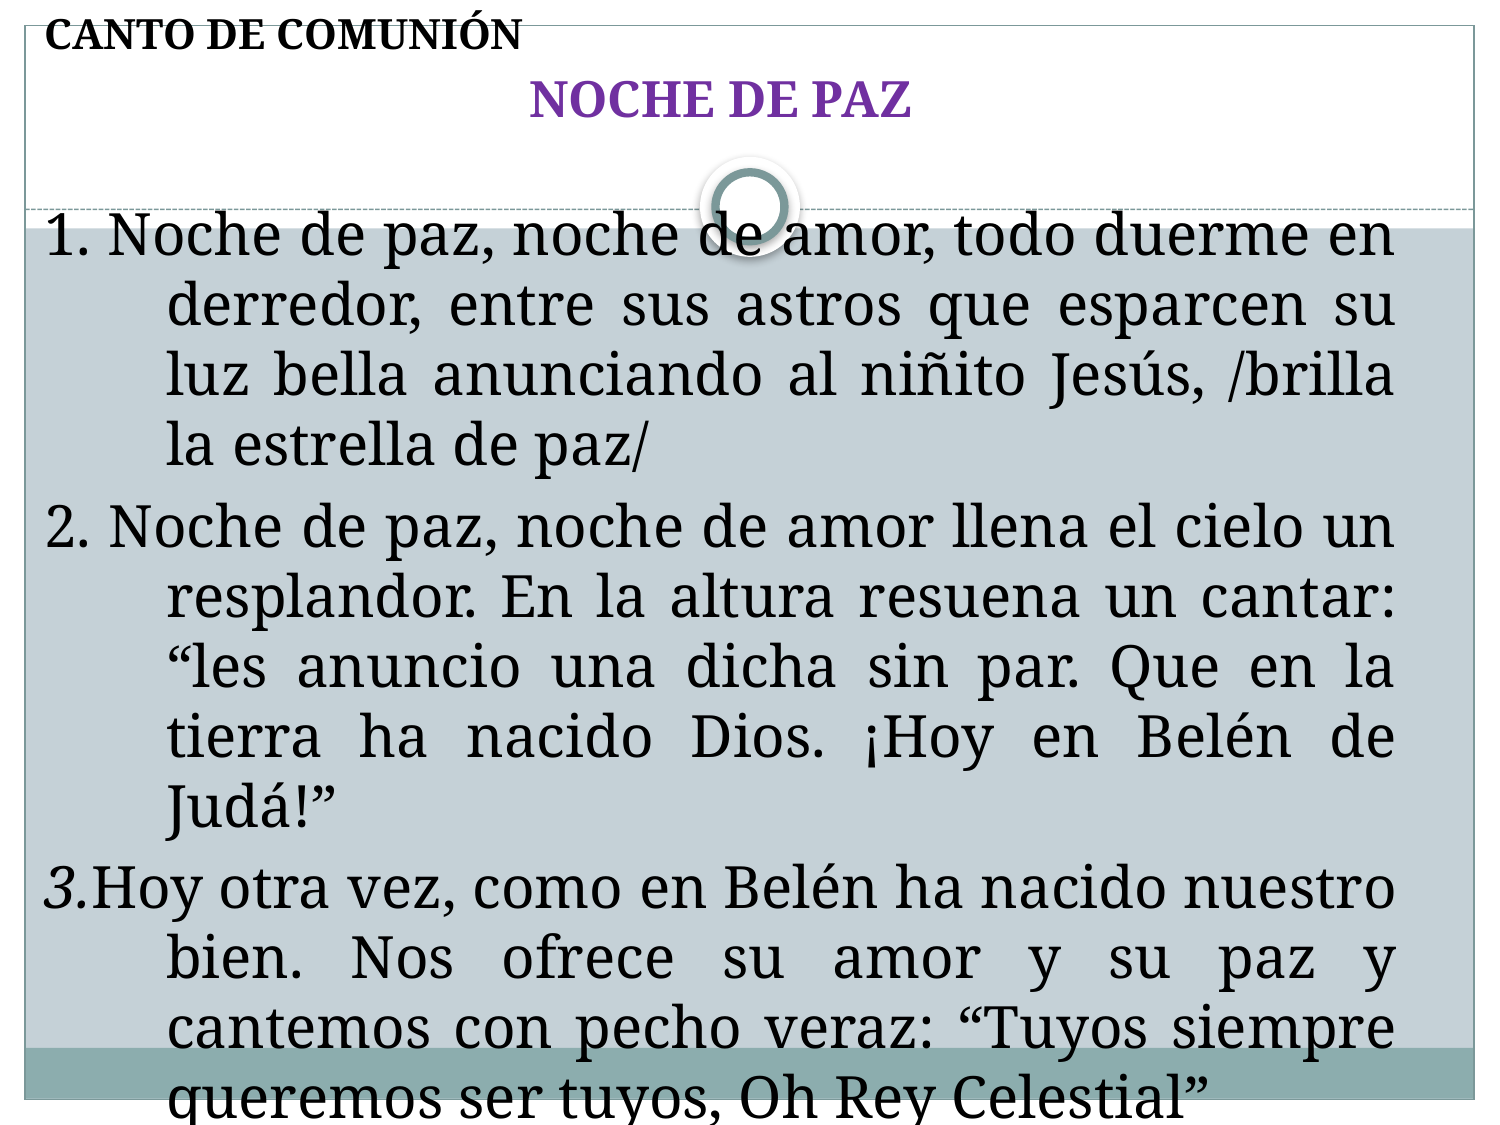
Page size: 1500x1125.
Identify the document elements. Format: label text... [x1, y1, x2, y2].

list CANTO DE COMUNIÓN NOCHE DE PAZ 1. Noche de paz, noche de amor, todo duerme en derredor, entre sus astros que esparcen su luz bella anunciando al niñito Jesús, /brilla la estrella de paz/ 2. Noche de paz, noche de amor llena el cielo un resplandor. En la altura resuena un cantar: “les anuncio una dicha sin par. Que en la tierra ha nacido Dios. ¡Hoy en Belén de Judá!” 3.Hoy otra vez, como en Belén ha nacido nuestro bien. Nos ofrece su amor y su paz y cantemos con pecho veraz: “Tuyos siempre queremos ser tuyos, Oh Rey Celestial” [29, 0, 1413, 1032]
